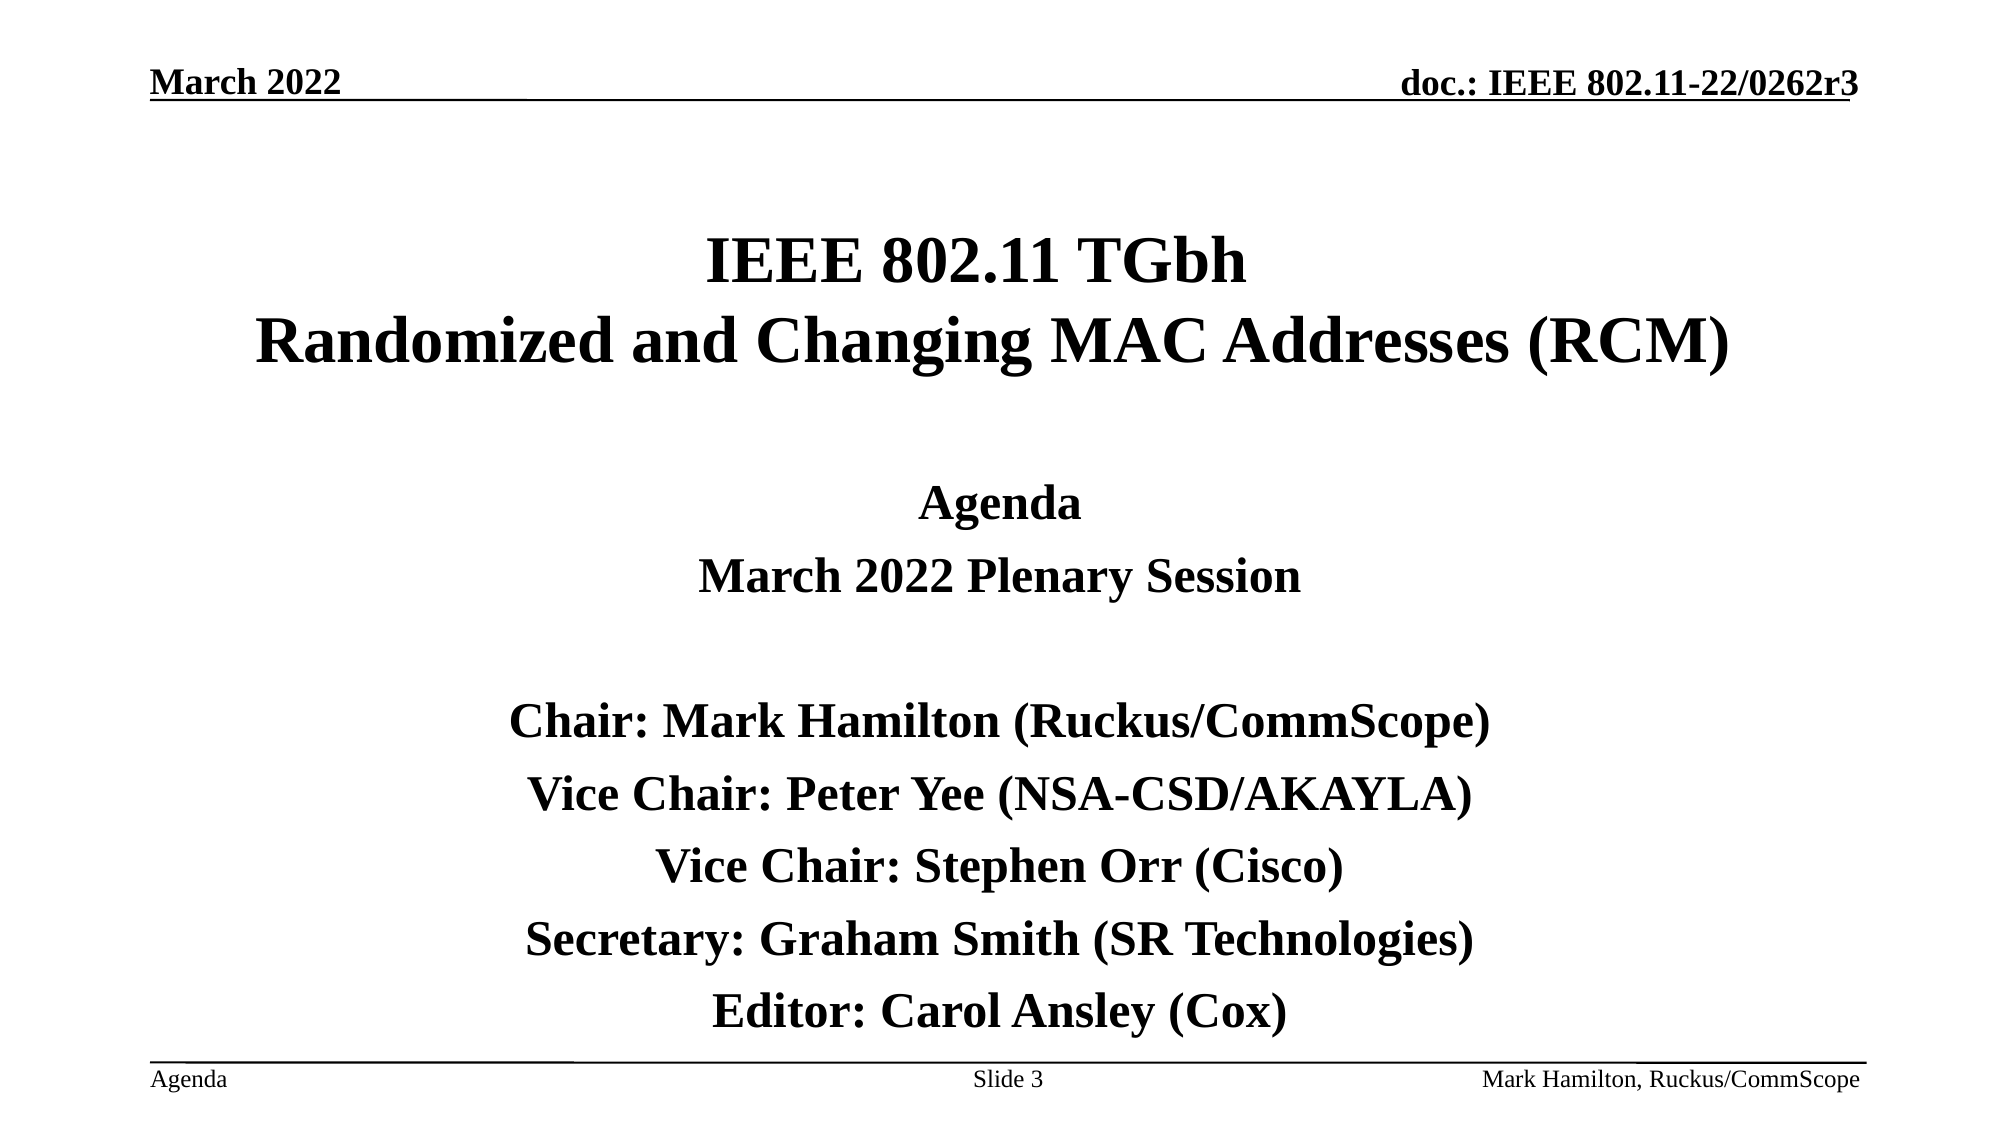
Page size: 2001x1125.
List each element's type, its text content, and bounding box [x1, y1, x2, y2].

title IEEE 802.11 TGbh Randomized and Changing MAC Addresses (RCM) [112, 174, 1876, 417]
subtitle Agenda March 2022 Plenary Session Chair: Mark Hamilton (Ruckus/CommScope) Vice Chair: Peter Yee (NSA-CSD/AKAYLA) Vice Chair: Stephen Orr (Cisco) Secretary: Graham Smith (SR Technologies) Editor: Carol Ansley (Cox) [299, 462, 1701, 751]
slide_number Slide 3 [950, 1061, 1067, 1123]
